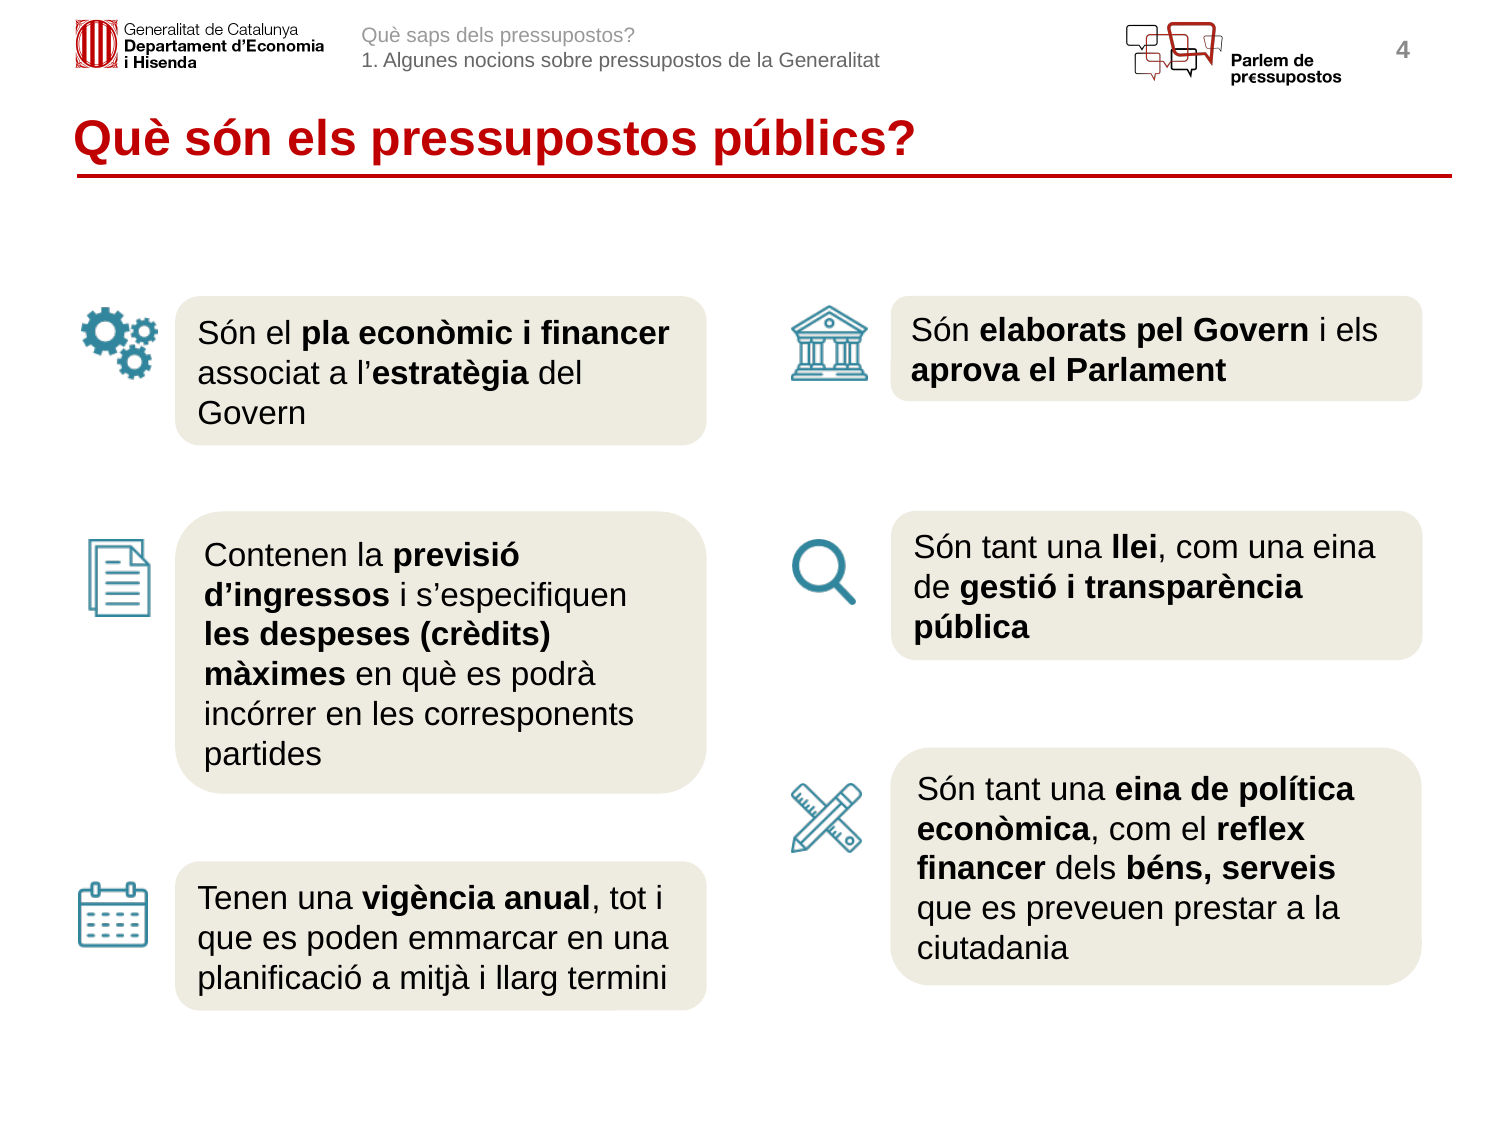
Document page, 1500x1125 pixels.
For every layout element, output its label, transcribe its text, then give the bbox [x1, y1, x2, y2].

picture [73, 19, 327, 72]
picture [791, 783, 862, 853]
slide_number ‹#› [1363, 18, 1425, 79]
title Què són els pressupostos públics? [58, 94, 1465, 178]
text_box Són el pla econòmic i financer associat a l’estratègia del Govern [175, 296, 707, 446]
picture [80, 539, 158, 617]
picture [791, 304, 868, 381]
picture [78, 879, 149, 950]
picture [80, 304, 158, 382]
text_box Contenen la previsió d’ingressos i s’especifiquen les despeses (crèdits) màximes en què es podrà incórrer en les corresponents partides [175, 511, 707, 794]
text_box Què saps dels pressupostos? 1. Algunes nocions sobre pressupostos de la Generalitat [346, 7, 1274, 87]
picture [1100, 17, 1361, 94]
picture [791, 539, 858, 605]
text_box Són tant una llei, com una eina de gestió i transparència pública [891, 510, 1423, 661]
text_box Tenen una vigència anual, tot i que es poden emmarcar en una planificació a mitjà i llarg termini [175, 861, 707, 1011]
text_box Són elaborats pel Govern i els aprova el Parlament [890, 295, 1423, 402]
text_box Són tant una eina de política econòmica, com el reflex financer dels béns, serveis que es preveuen prestar a la ciutadania [890, 747, 1422, 986]
